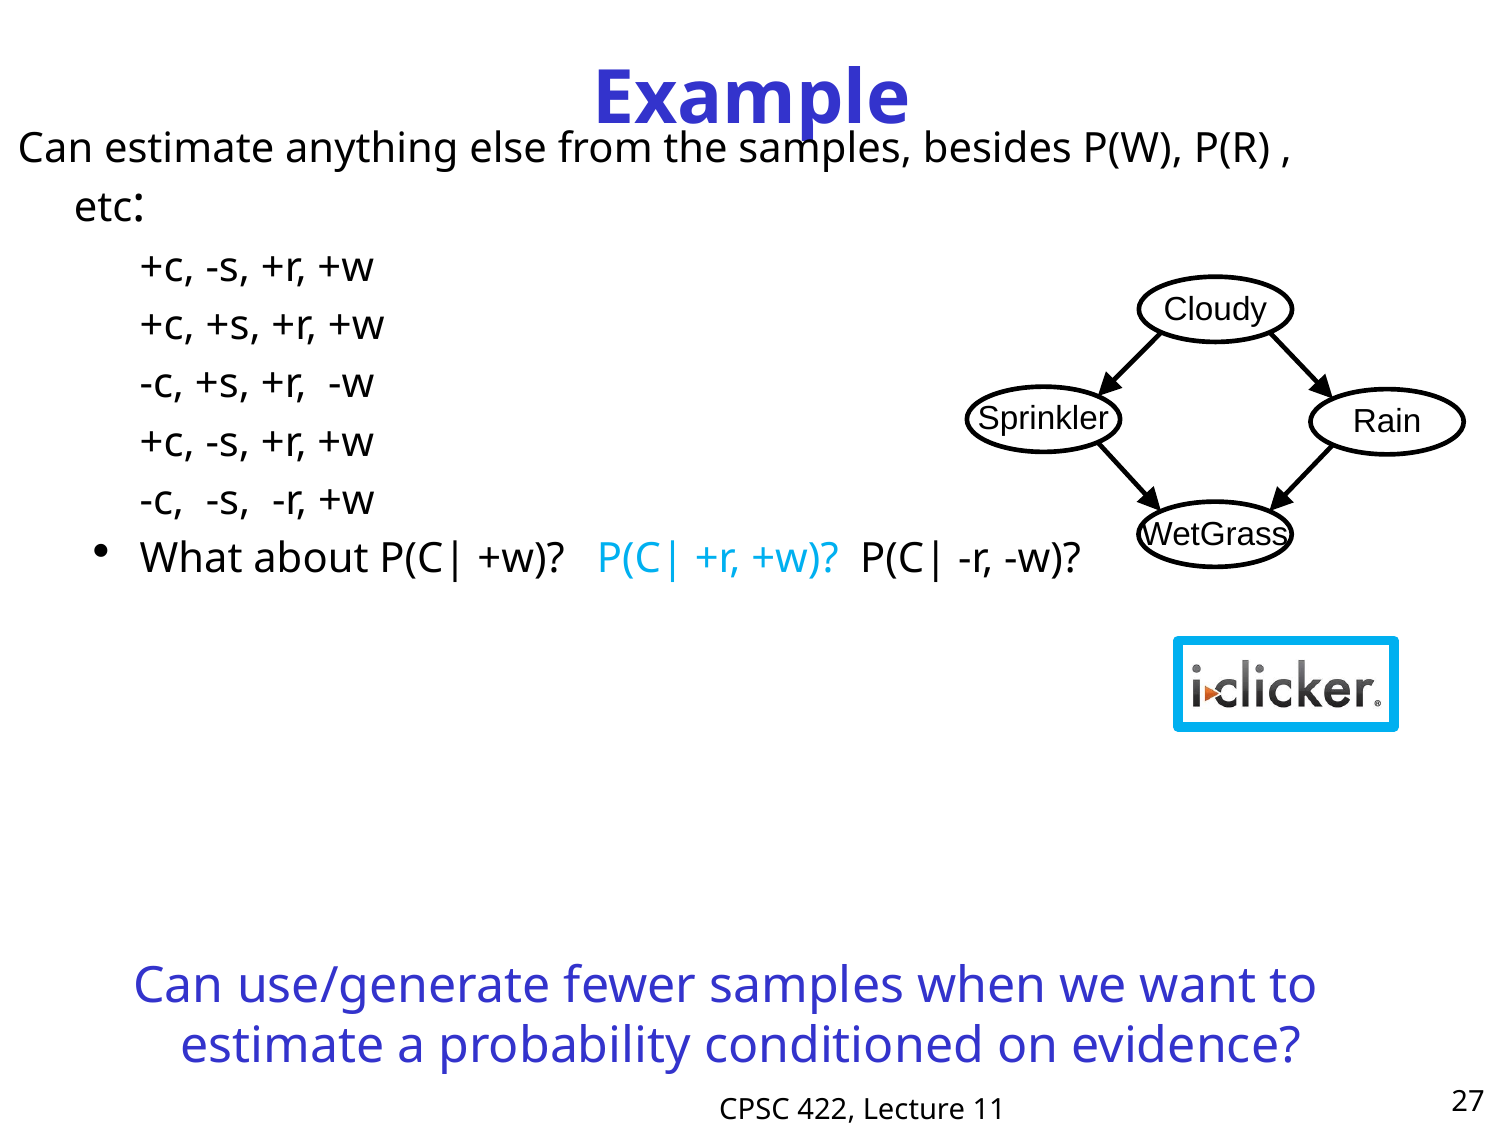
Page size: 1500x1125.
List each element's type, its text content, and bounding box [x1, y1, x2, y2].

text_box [966, 276, 1464, 568]
list Can estimate anything else from the samples, besides P(W), P(R) , etc: +c, -s, +r, +w +c, +s, +r, +w -c, +s, +r, -w +c, -s, +r, +w -c, -s, -r, +w What about P(C| +w)? P(C| +r, +w)? P(C| -r, -w)? [2, 113, 1362, 941]
footer CPSC 422, Lecture 11 [624, 1087, 1101, 1125]
picture [1184, 646, 1388, 721]
slide_number 27 [1149, 1074, 1500, 1125]
title Example [76, 0, 1427, 188]
text_box Can use/generate fewer samples when we want to estimate a probability conditioned on evidence? [43, 945, 1353, 1043]
